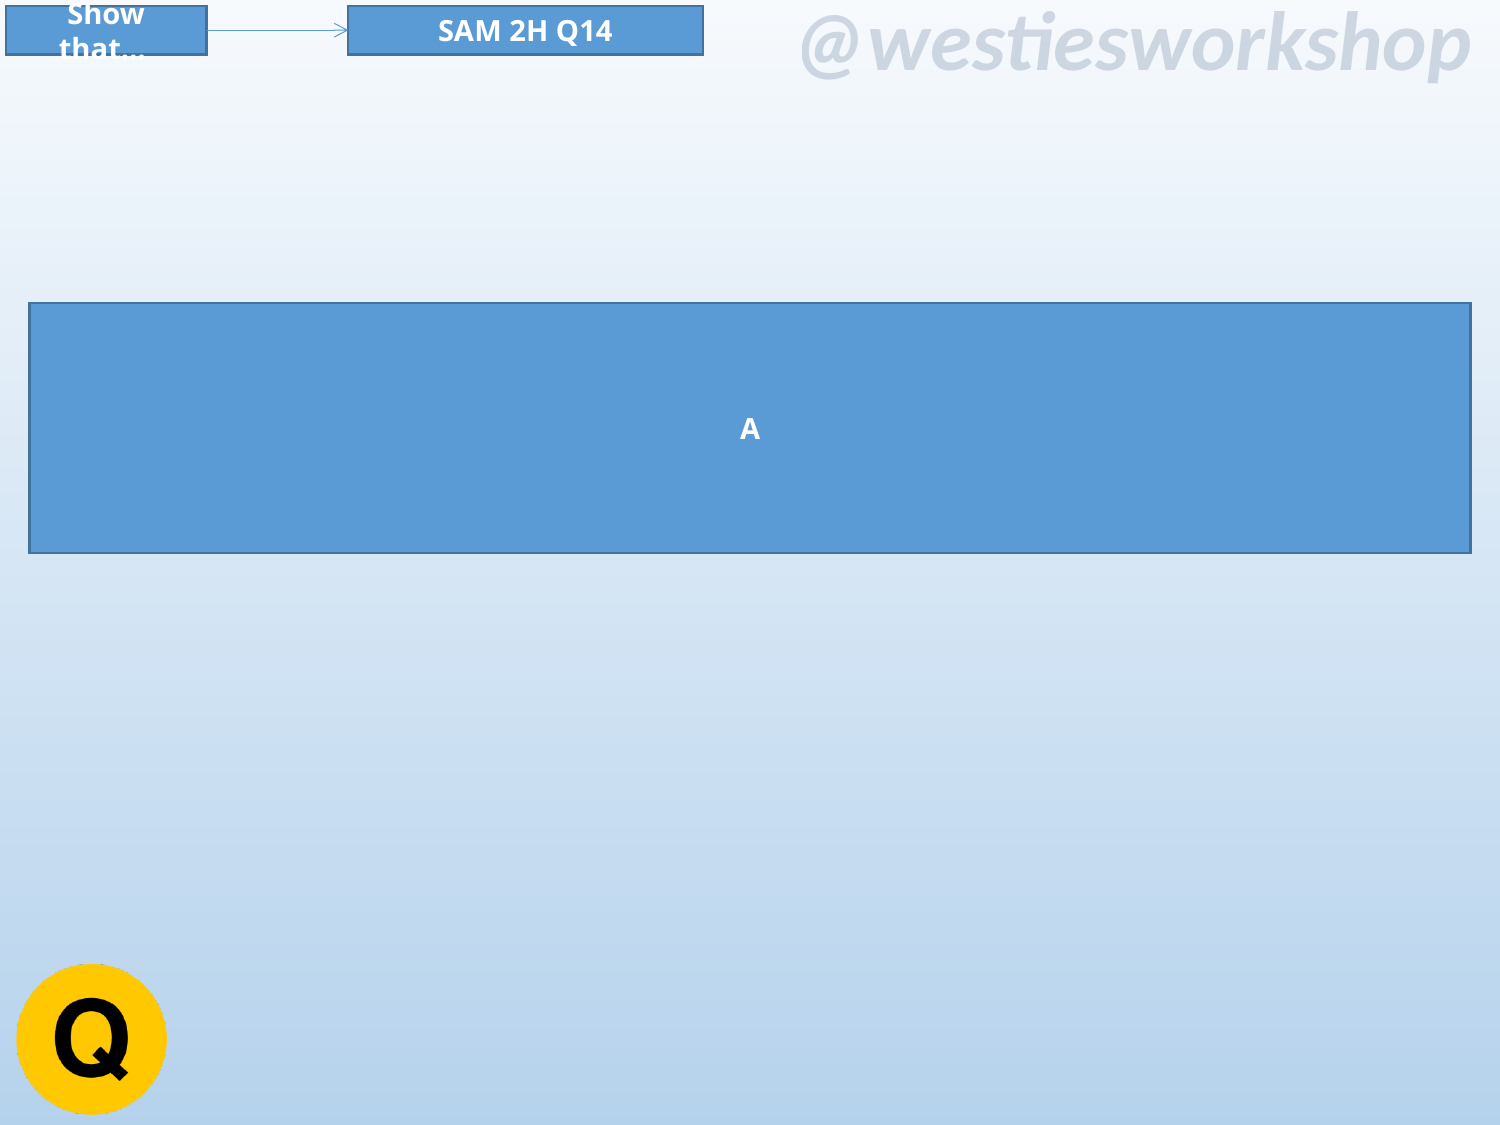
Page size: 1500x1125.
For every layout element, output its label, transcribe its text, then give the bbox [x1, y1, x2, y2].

text_box SAM 2H Q14 [347, 5, 704, 56]
picture [0, 940, 191, 1125]
text_box Show that… [5, 5, 208, 56]
picture [29, 302, 1471, 554]
